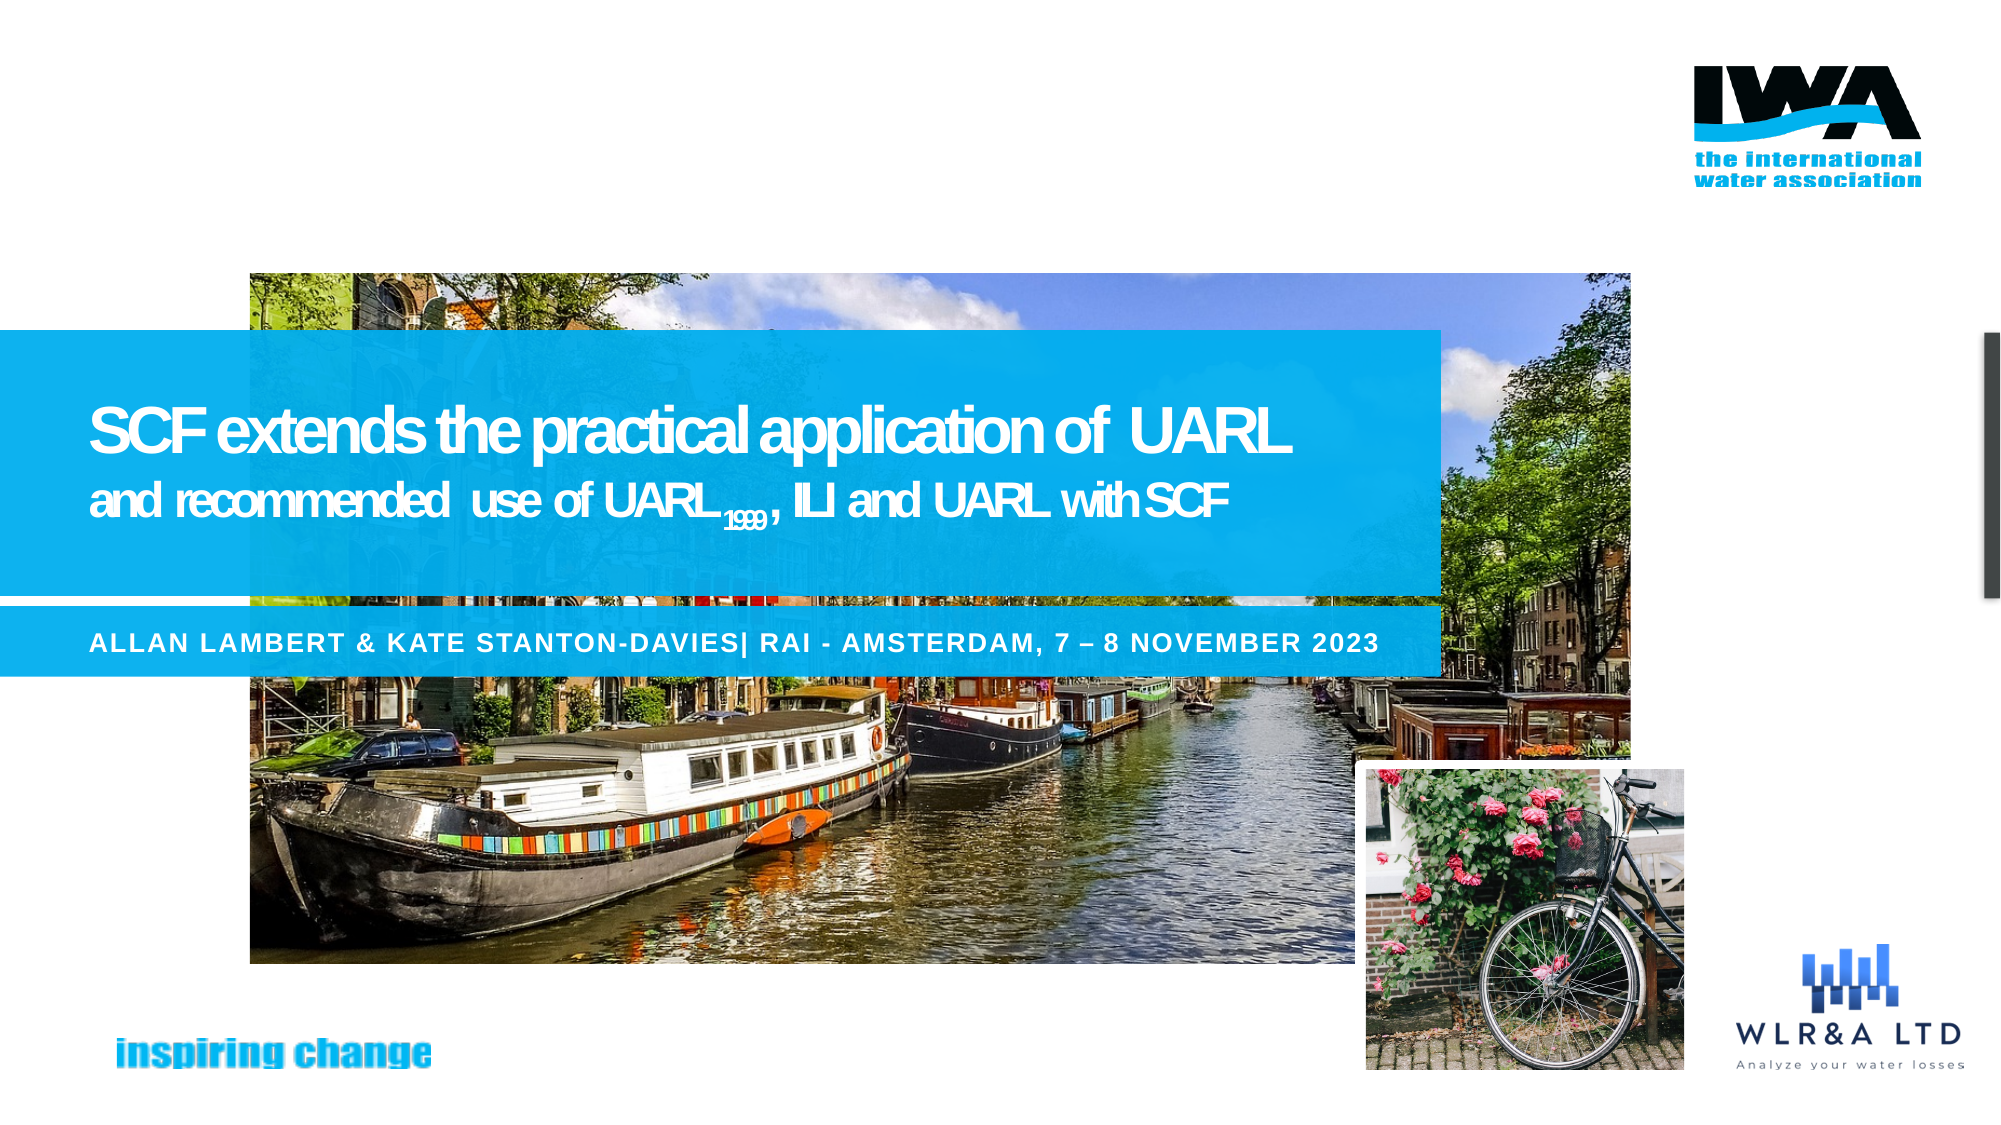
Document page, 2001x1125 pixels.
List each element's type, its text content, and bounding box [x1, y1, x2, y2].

picture [761, 418, 860, 466]
picture [849, 481, 919, 517]
picture [1283, 634, 1298, 651]
picture [267, 634, 282, 651]
picture [1105, 634, 1117, 652]
picture [890, 634, 904, 652]
picture [676, 405, 747, 453]
picture [1314, 634, 1325, 651]
picture [436, 405, 520, 453]
picture [497, 634, 512, 651]
picture [249, 410, 297, 453]
picture [1217, 634, 1235, 651]
picture [991, 634, 1006, 651]
picture [783, 634, 798, 651]
picture [295, 405, 426, 453]
picture [1331, 634, 1343, 652]
picture [1197, 634, 1211, 651]
picture [575, 634, 593, 652]
picture [1056, 418, 1091, 453]
picture [875, 405, 883, 411]
picture [843, 634, 859, 651]
picture [389, 634, 404, 651]
picture [723, 634, 737, 652]
picture [515, 634, 530, 651]
picture [1133, 408, 1172, 453]
picture [1242, 634, 1257, 651]
picture [1263, 634, 1277, 651]
picture [1736, 943, 1964, 1071]
picture [703, 634, 717, 651]
picture [537, 634, 551, 651]
picture [599, 634, 614, 651]
picture [1348, 634, 1360, 651]
picture [249, 634, 260, 651]
picture [725, 510, 767, 530]
picture [411, 634, 426, 651]
picture [965, 405, 973, 411]
picture [762, 634, 777, 651]
picture [665, 405, 673, 411]
picture [288, 634, 302, 651]
picture [1133, 634, 1147, 651]
picture [1062, 481, 1139, 517]
picture [965, 483, 1050, 516]
picture [886, 410, 1043, 453]
picture [863, 405, 871, 452]
picture [1090, 405, 1110, 452]
picture [478, 634, 492, 652]
picture [1056, 634, 1068, 651]
picture [632, 634, 647, 651]
picture [1365, 634, 1377, 652]
picture [928, 634, 942, 651]
picture [970, 634, 985, 651]
picture [308, 634, 323, 651]
picture [865, 634, 883, 651]
picture [773, 510, 779, 524]
picture [796, 483, 834, 516]
picture [1153, 634, 1171, 652]
picture [249, 273, 1685, 1071]
picture [653, 634, 668, 651]
picture [948, 634, 963, 651]
picture [473, 491, 541, 517]
picture [1146, 483, 1228, 517]
picture [936, 483, 965, 517]
picture [606, 483, 635, 517]
picture [449, 634, 463, 651]
picture [429, 634, 443, 651]
picture [908, 634, 923, 651]
picture [358, 634, 374, 652]
title SCF extends the practical application of UARL and recommended use of UARL1999, ILI and UARL with SCF [0, 330, 244, 596]
picture [672, 634, 687, 651]
picture [555, 481, 593, 517]
picture [249, 481, 449, 517]
picture [635, 483, 720, 516]
picture [329, 634, 343, 651]
picture [875, 418, 883, 452]
subtitle ALLAN LAMBERT & KATE STANTON-DAVIES| RAI - amsterdam, 7 – 8 november 2023 [0, 606, 244, 677]
picture [557, 634, 571, 651]
picture [1173, 408, 1292, 452]
picture [534, 410, 673, 466]
picture [1013, 634, 1031, 651]
picture [1176, 634, 1191, 651]
